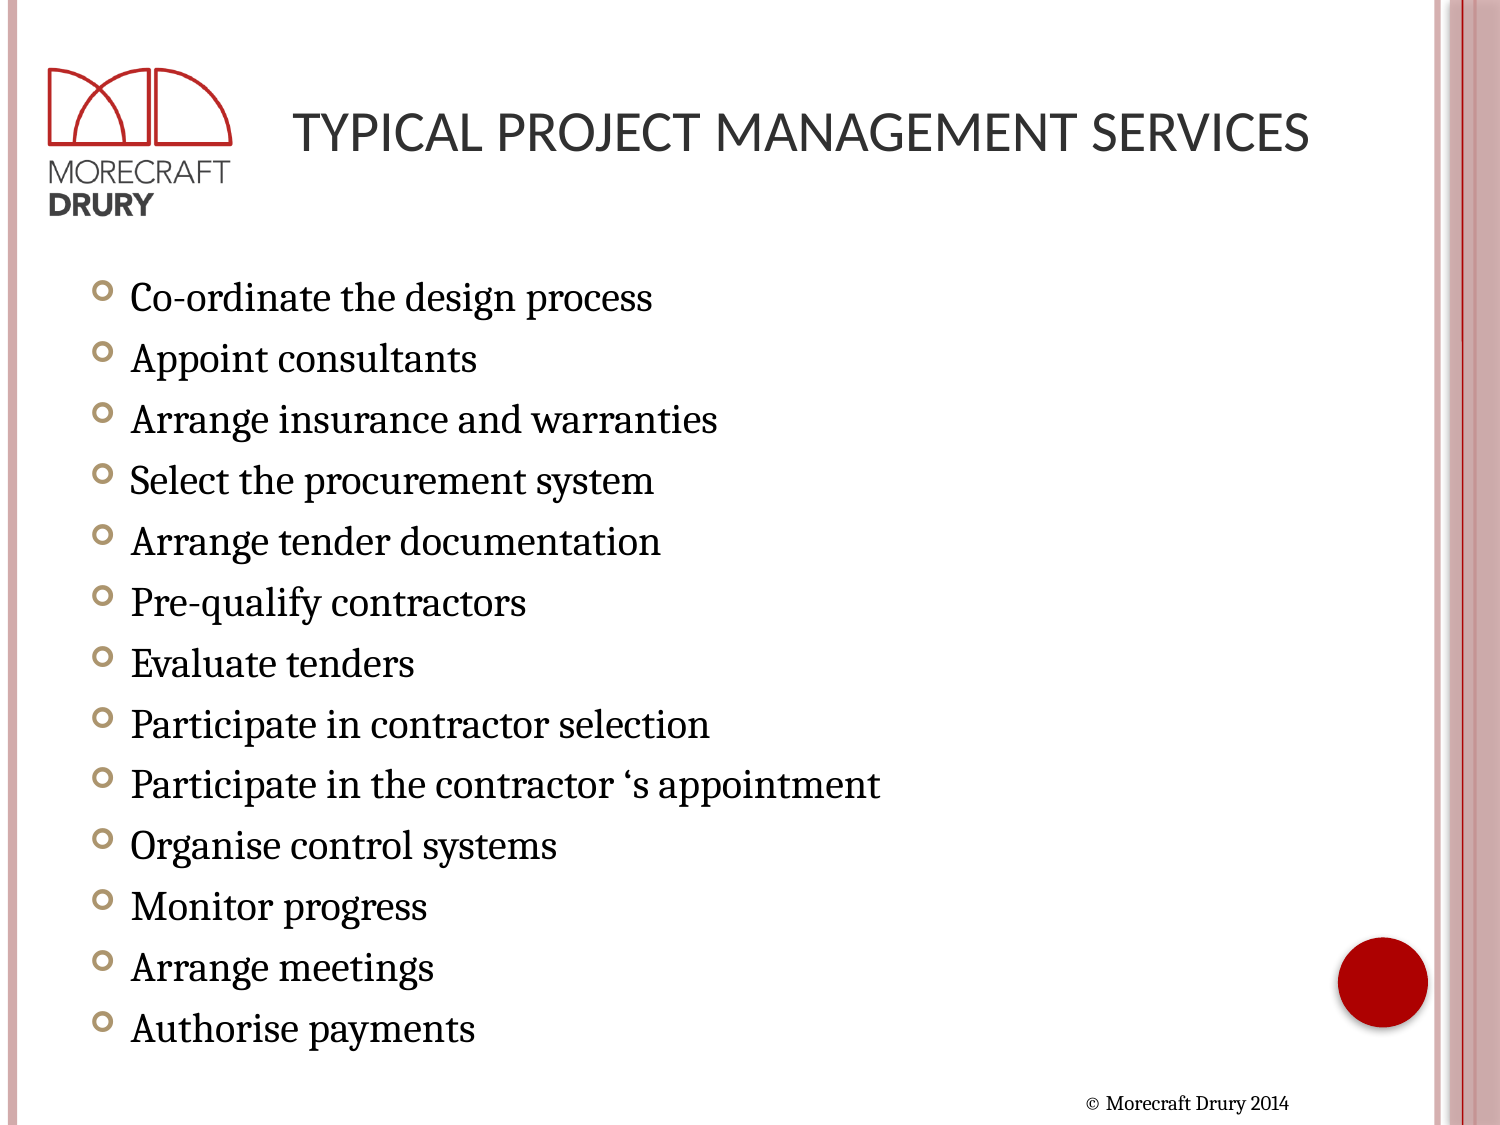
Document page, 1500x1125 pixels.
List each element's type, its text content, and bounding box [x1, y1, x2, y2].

text_box © Morecraft Drury 2014 [1068, 1082, 1412, 1122]
list Co-ordinate the design process Appoint consultants Arrange insurance and warranties Select the procurement system Arrange tender documentation Pre-qualify contractors Evaluate tenders Participate in contractor selection Participate in the contractor ‘s appointment Organise control systems Monitor progress Arrange meetings Authorise payments [75, 262, 1300, 1062]
title Typical Project Management Services [277, 66, 1441, 171]
picture [39, 54, 246, 225]
